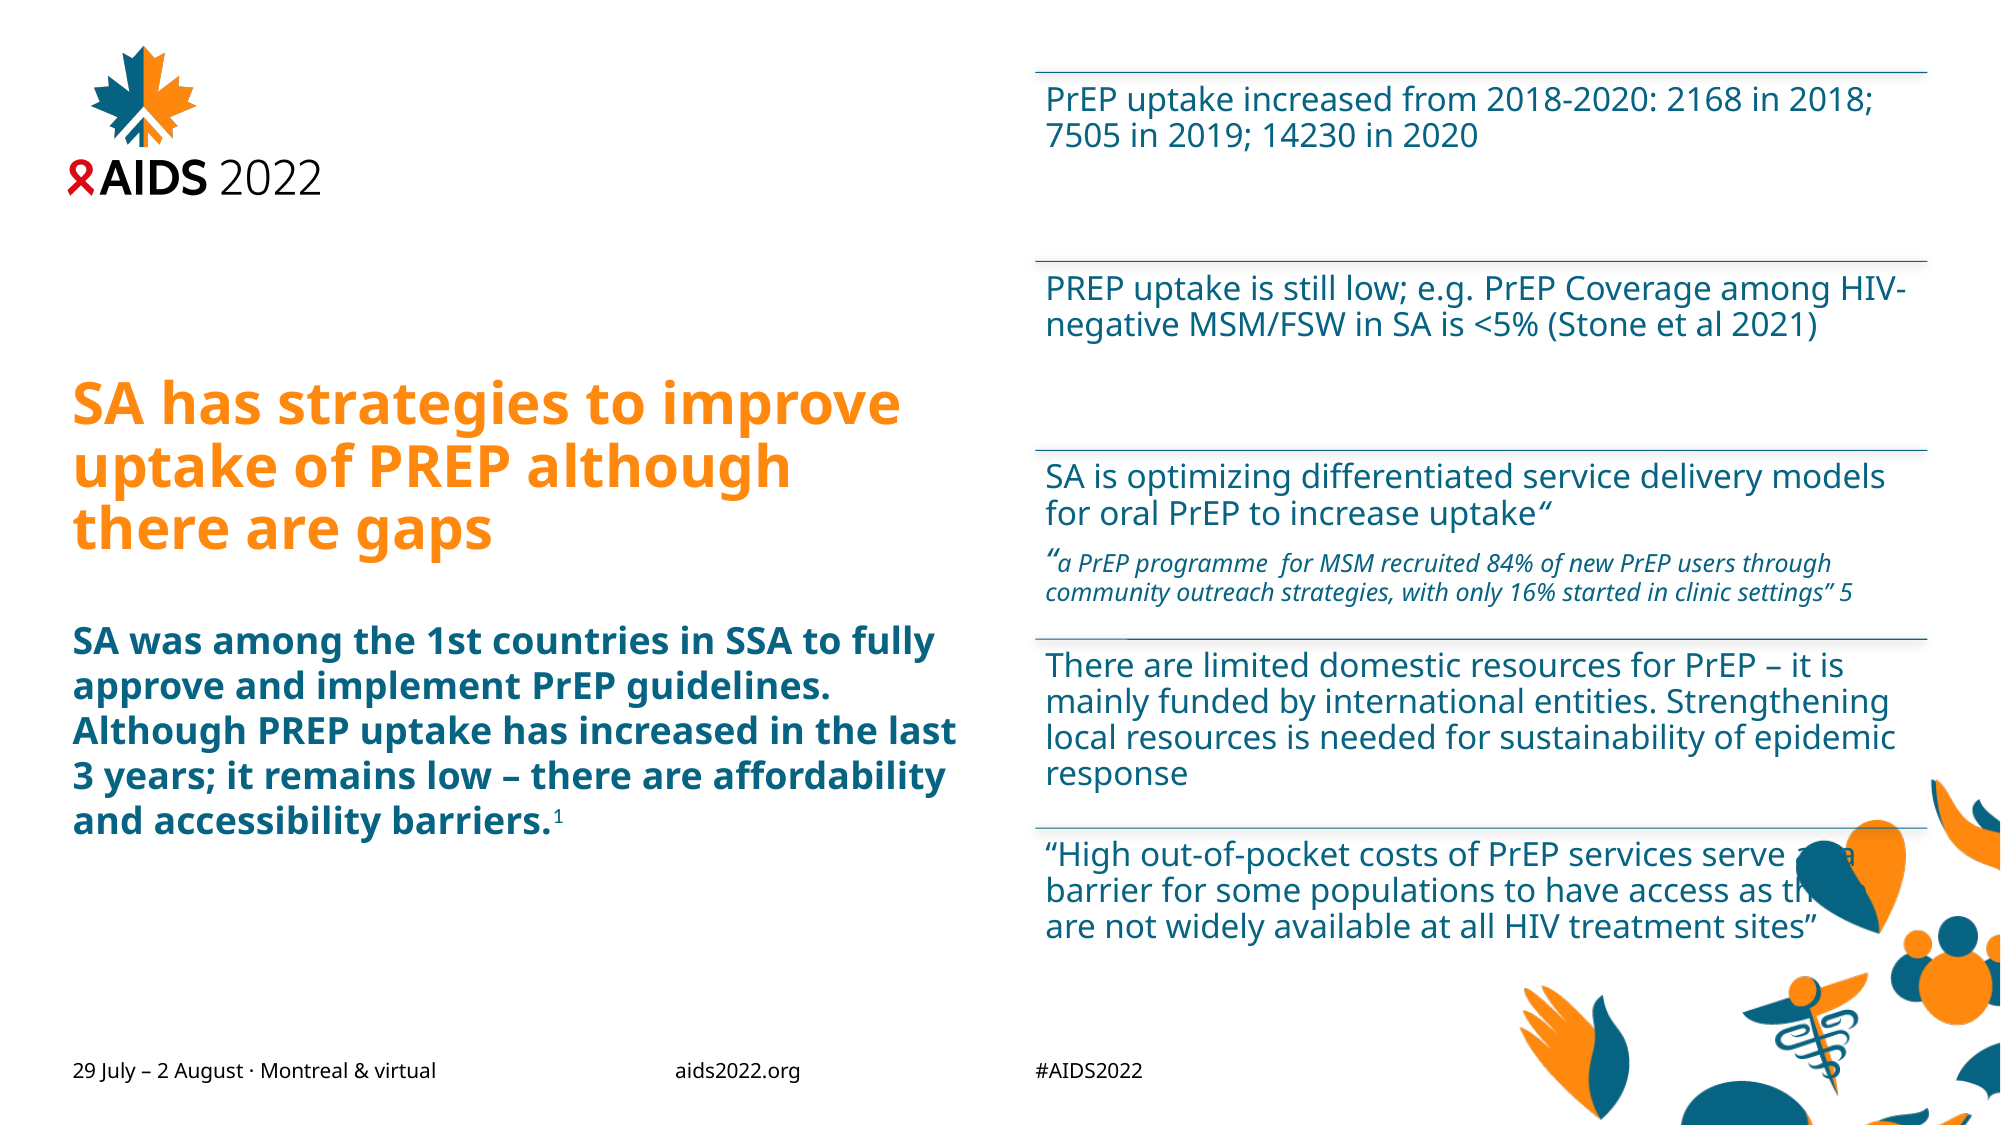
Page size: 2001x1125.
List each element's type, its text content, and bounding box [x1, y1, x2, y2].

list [1035, 72, 1928, 1018]
list SA was among the 1st countries in SSA to fully approve and implement PrEP guidelines. Although PREP uptake has increased in the last 3 years; it remains low – there are affordability and accessibility barriers.1 [72, 617, 965, 1018]
picture [41, 25, 343, 222]
picture [1440, 701, 2001, 1125]
picture [1829, 1066, 1835, 1075]
title SA has strategies to improve uptake of PREP although there are gaps [72, 273, 965, 563]
